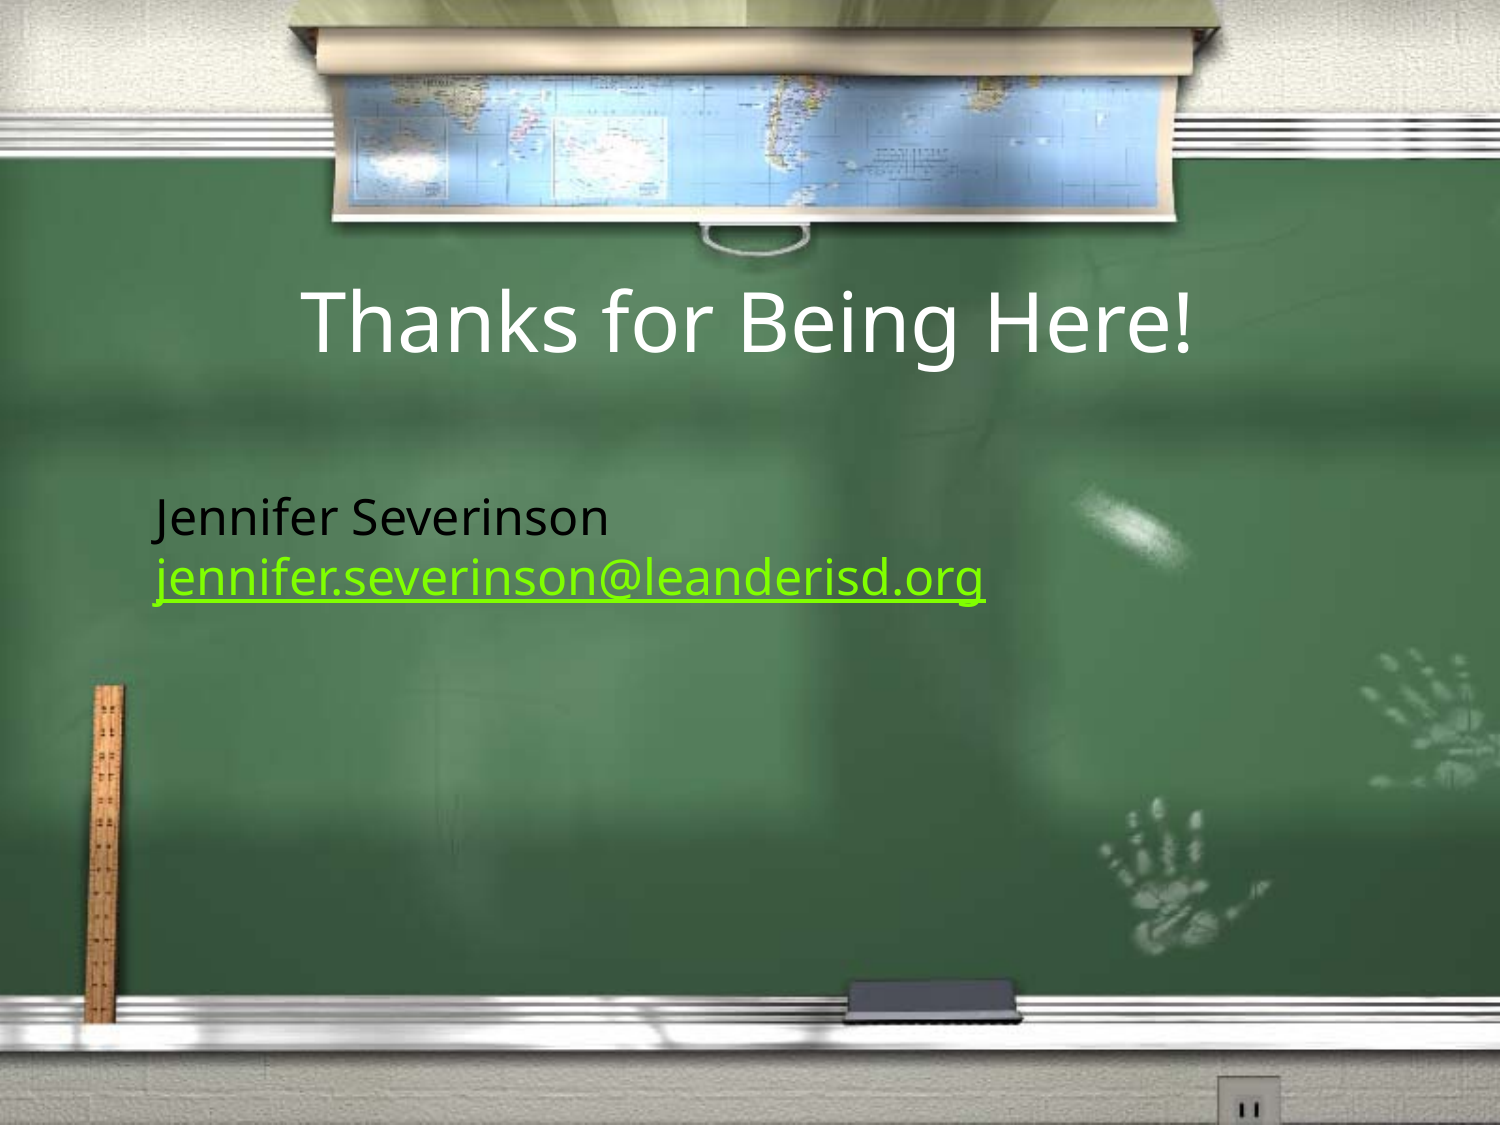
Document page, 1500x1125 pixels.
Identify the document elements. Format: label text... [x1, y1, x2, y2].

picture [0, 0, 1500, 1125]
list Jennifer Severinson jennifer.severinson@leanderisd.org [112, 425, 1388, 1000]
title Thanks for Being Here! [112, 224, 1388, 413]
